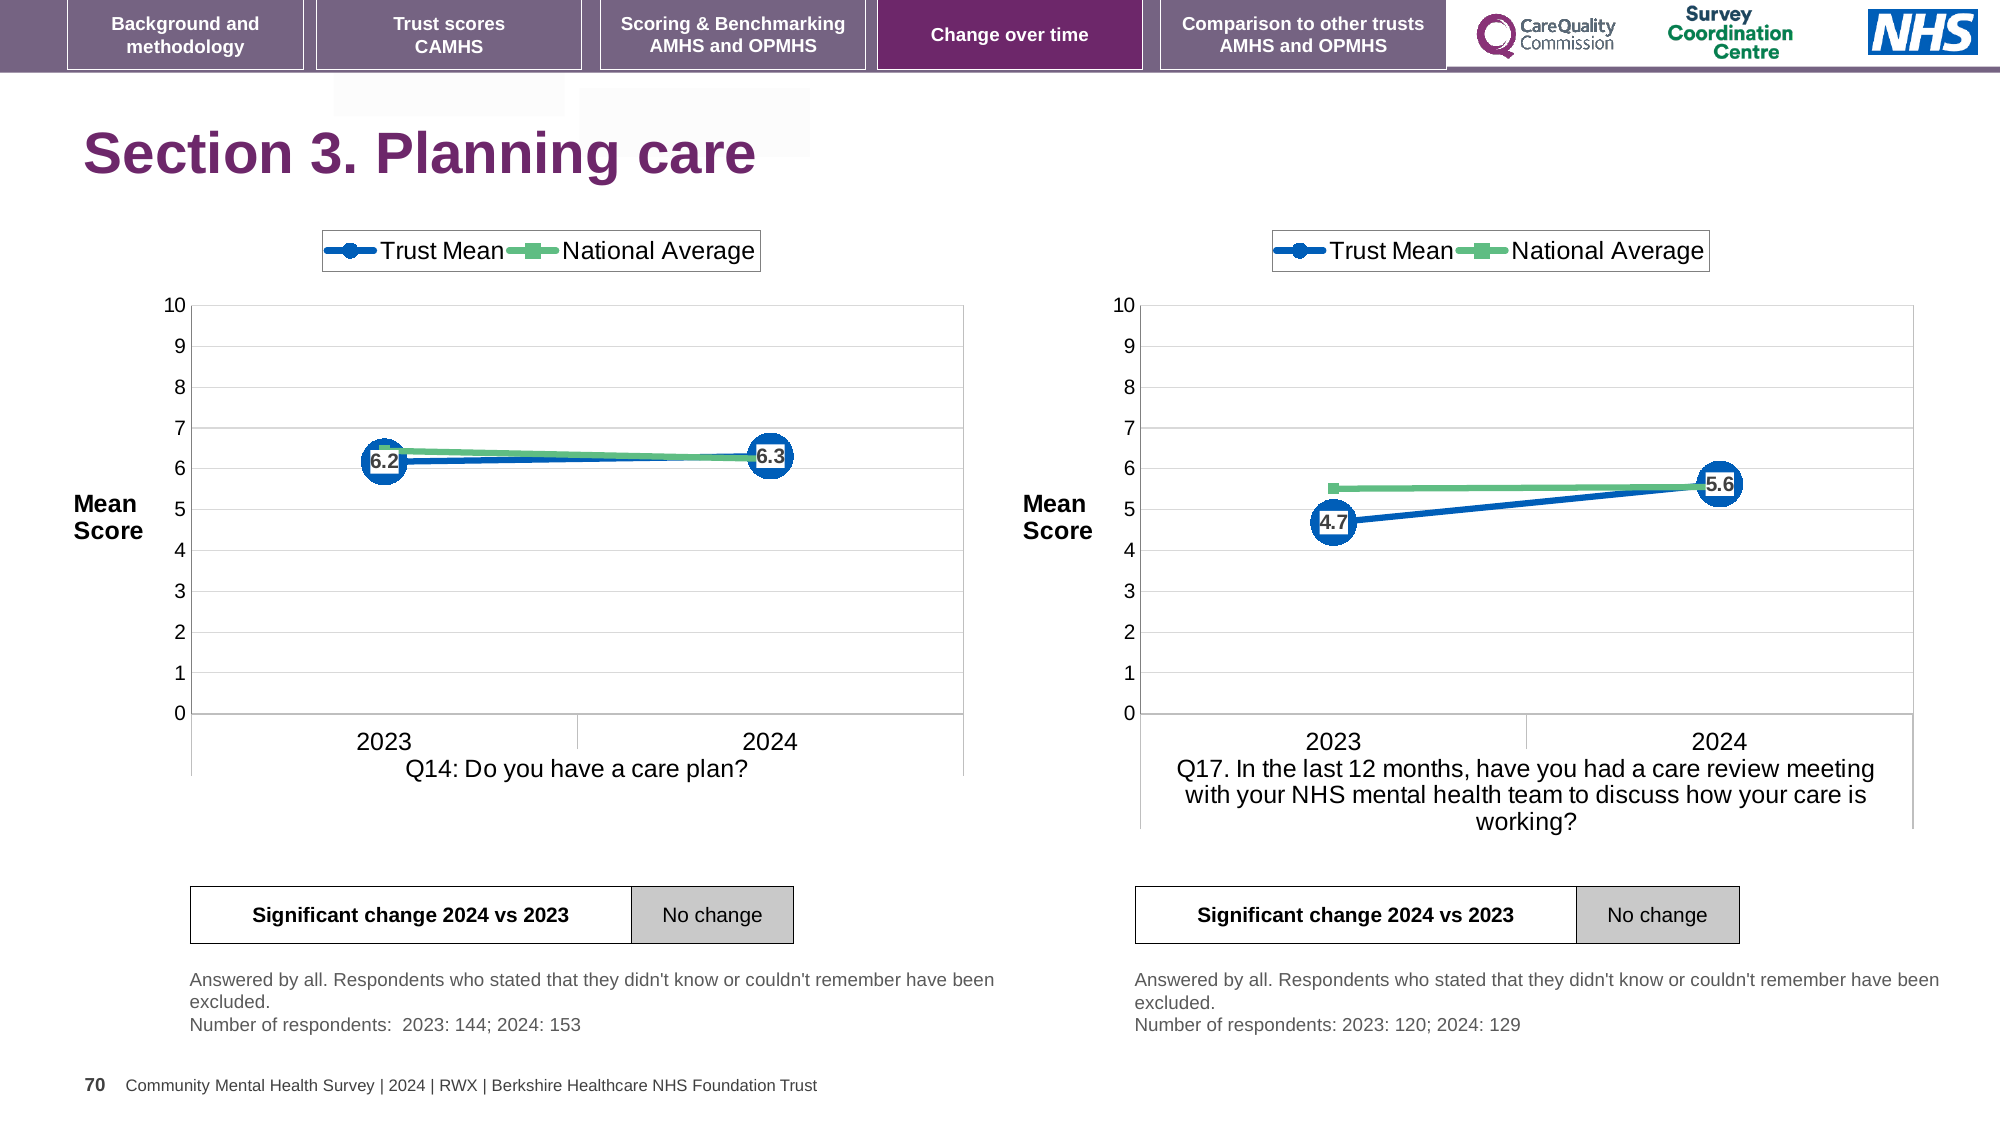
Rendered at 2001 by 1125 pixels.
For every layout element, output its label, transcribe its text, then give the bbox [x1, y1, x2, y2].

text_box Answered by all. Respondents who stated that they didn't know or couldn't remember have been excluded. Number of respondents: 2023: 120; 2024: 129 [1119, 960, 1984, 1066]
picture [1666, 3, 1794, 61]
chart [1018, 228, 1916, 858]
title Section 3. Planning care [68, 100, 1942, 209]
picture [1476, 13, 1616, 59]
text_box Answered by all. Respondents who stated that they didn't know or couldn't remember have been excluded. Number of respondents: 2023: 144; 2024: 153 [174, 959, 1039, 1043]
picture [1868, 9, 1978, 55]
text_box 70 [84, 1065, 122, 1125]
table_header No change [1577, 887, 1739, 943]
table_header Significant change 2024 vs 2023 [1136, 887, 1576, 943]
table_header Significant change 2024 vs 2023 [191, 887, 631, 943]
table_header No change [632, 887, 793, 943]
chart [68, 228, 966, 858]
